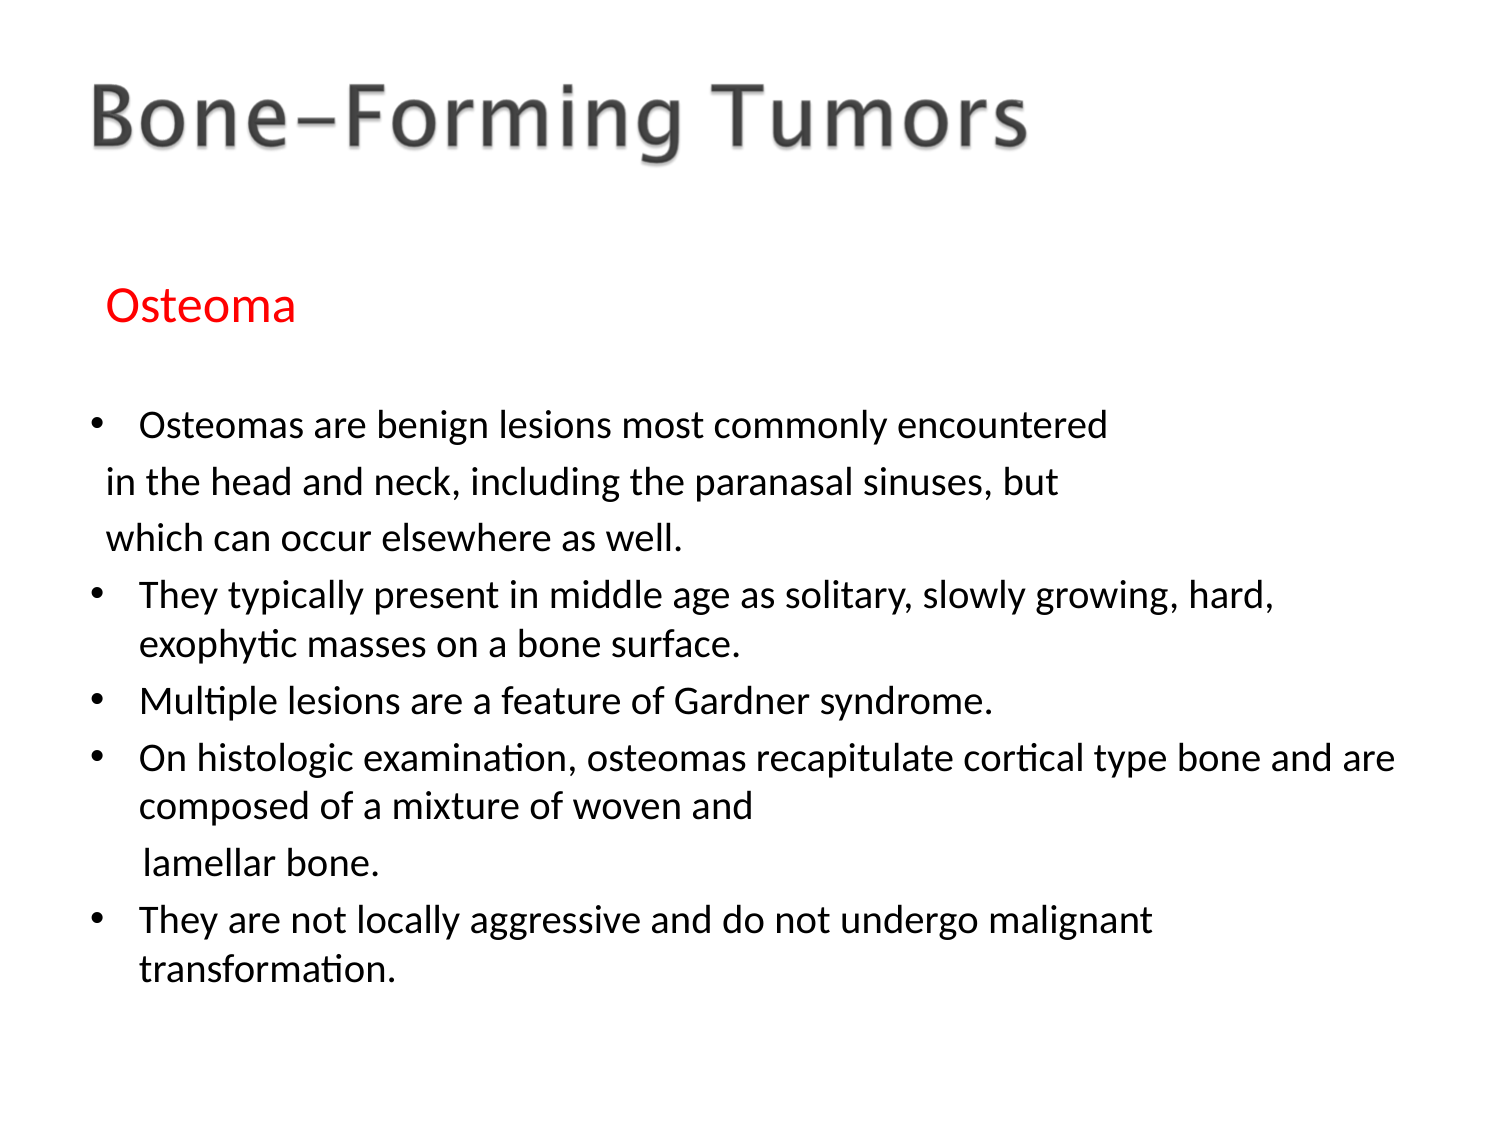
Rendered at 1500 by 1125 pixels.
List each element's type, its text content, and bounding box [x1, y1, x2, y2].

list Osteoma Osteomas are benign lesions most commonly encountered in the head and neck, including the paranasal sinuses, but which can occur elsewhere as well. They typically present in middle age as solitary, slowly growing, hard, exophytic masses on a bone surface. Multiple lesions are a feature of Gardner syndrome. On histologic examination, osteomas recapitulate cortical type bone and are composed of a mixture of woven and lamellar bone. They are not locally aggressive and do not undergo malignant transformation. [75, 262, 1425, 1005]
picture [29, 30, 1422, 236]
